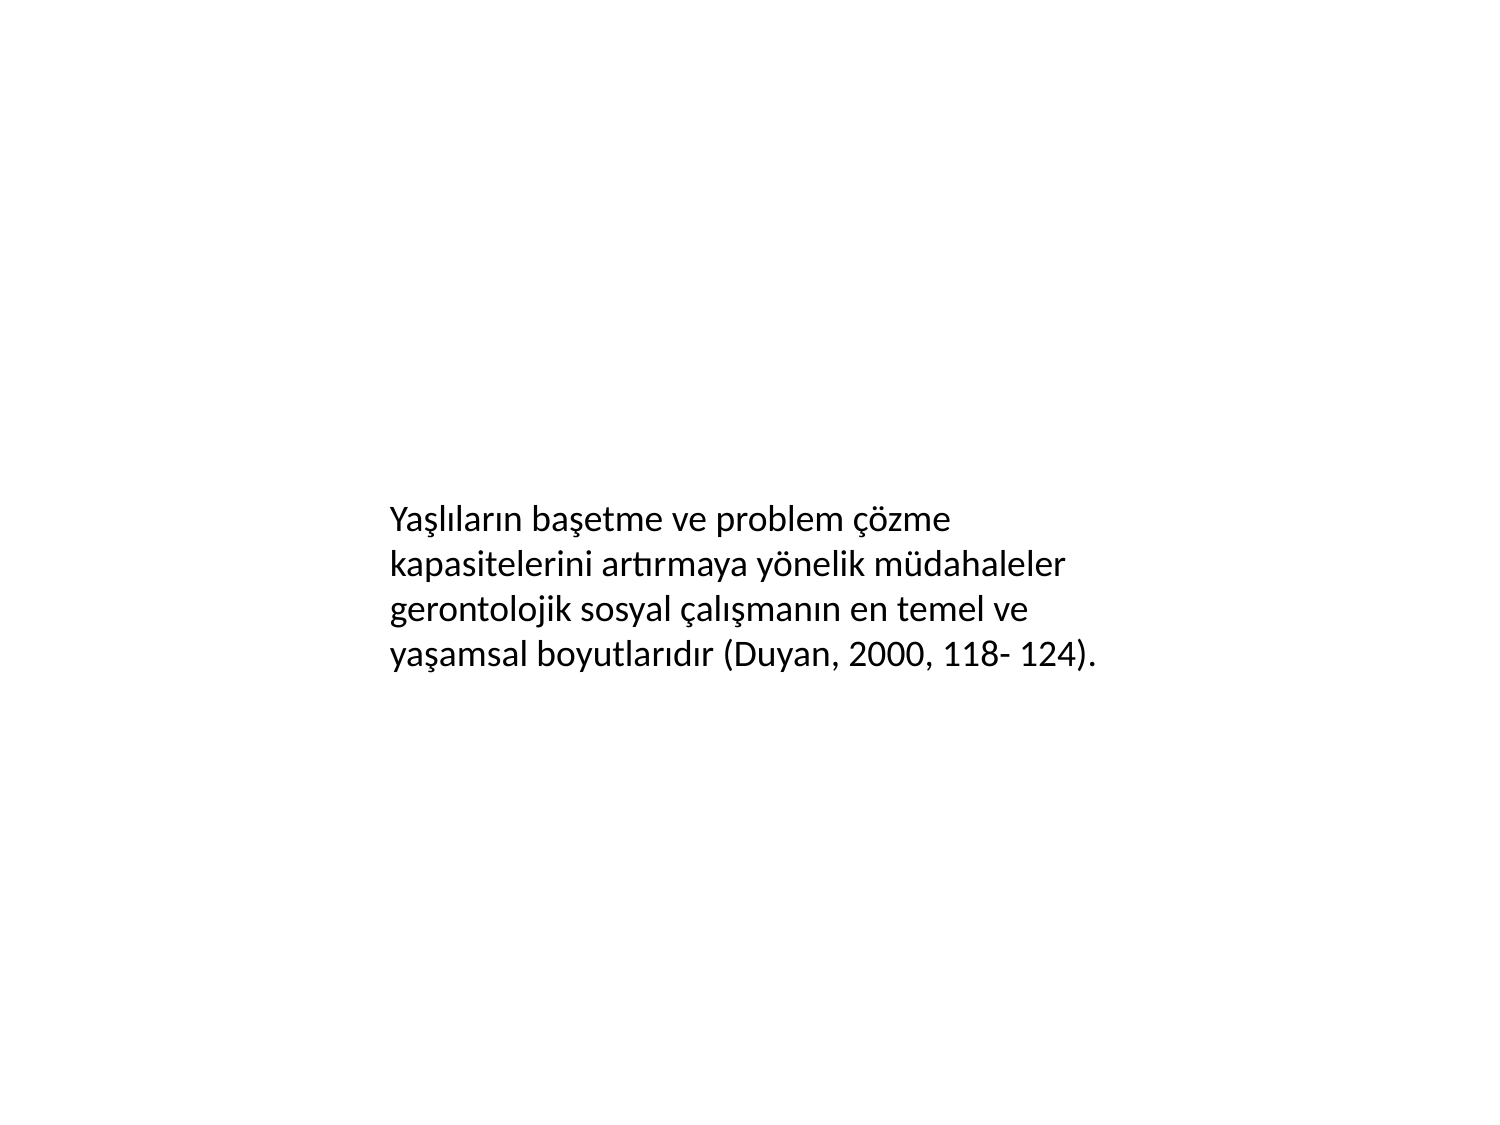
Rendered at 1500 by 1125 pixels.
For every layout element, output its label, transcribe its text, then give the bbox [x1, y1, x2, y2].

text_box Yaşlıların başetme ve problem çözme kapasitelerini artırmaya yönelik müdahaleler gerontolojik sosyal çalışmanın en temel ve yaşamsal boyutlarıdır (Duyan, 2000, 118- 124). [374, 486, 1125, 682]
